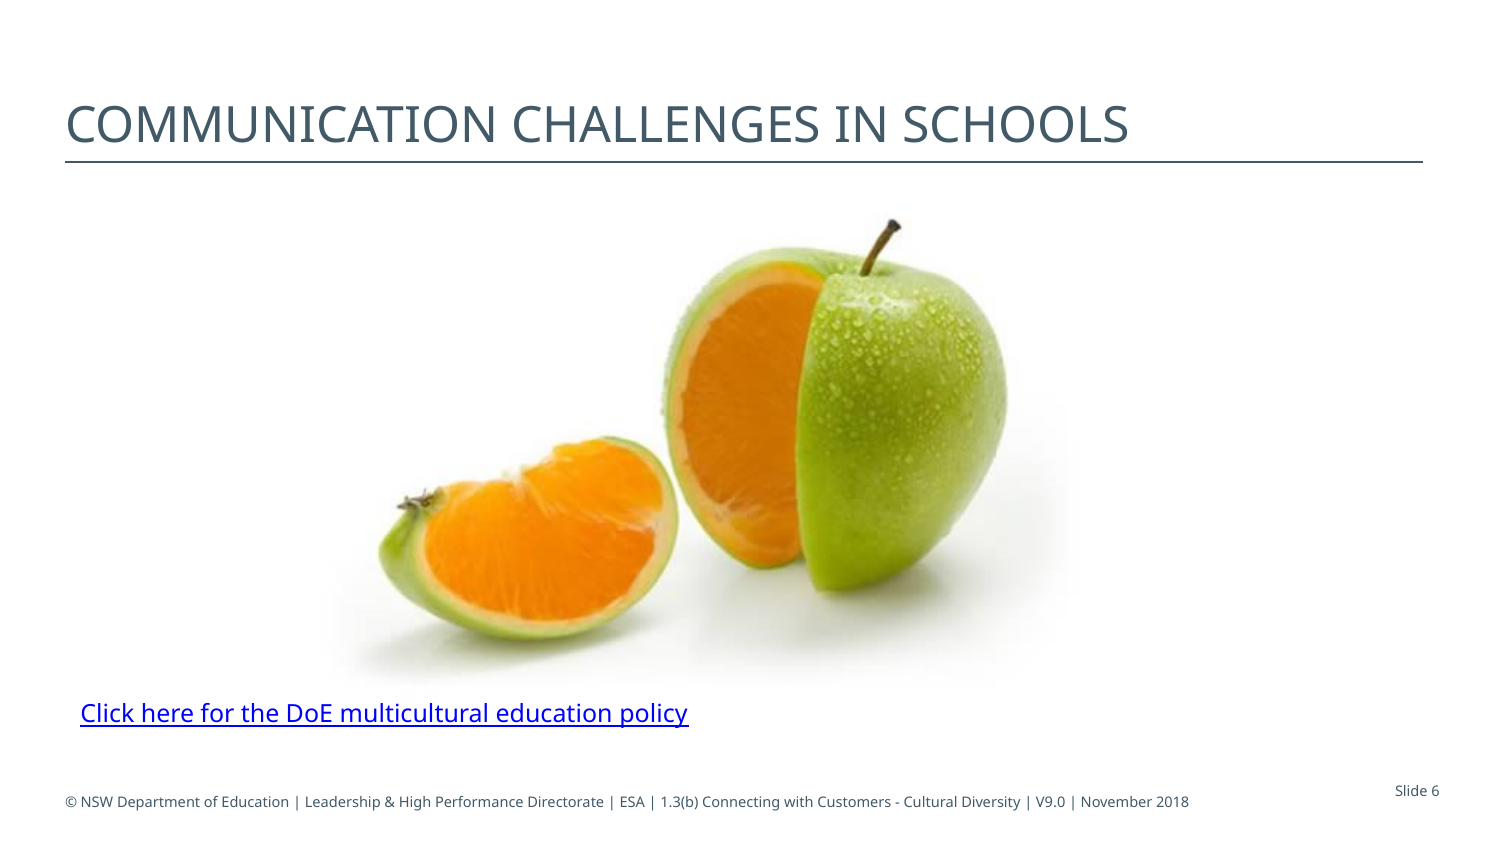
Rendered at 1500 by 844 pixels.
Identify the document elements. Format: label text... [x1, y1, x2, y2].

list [301, 178, 1105, 712]
title Communication challenges in schools [64, 43, 1424, 161]
footer © NSW Department of Education | Leadership & High Performance Directorate | ESA | 1.3(b) Connecting with Customers - Cultural Diversity | V9.0 | November 2018 [64, 772, 1388, 818]
text_box Click here for the DoE multicultural education policy [65, 690, 1188, 740]
slide_number Slide 6 [1376, 773, 1459, 809]
